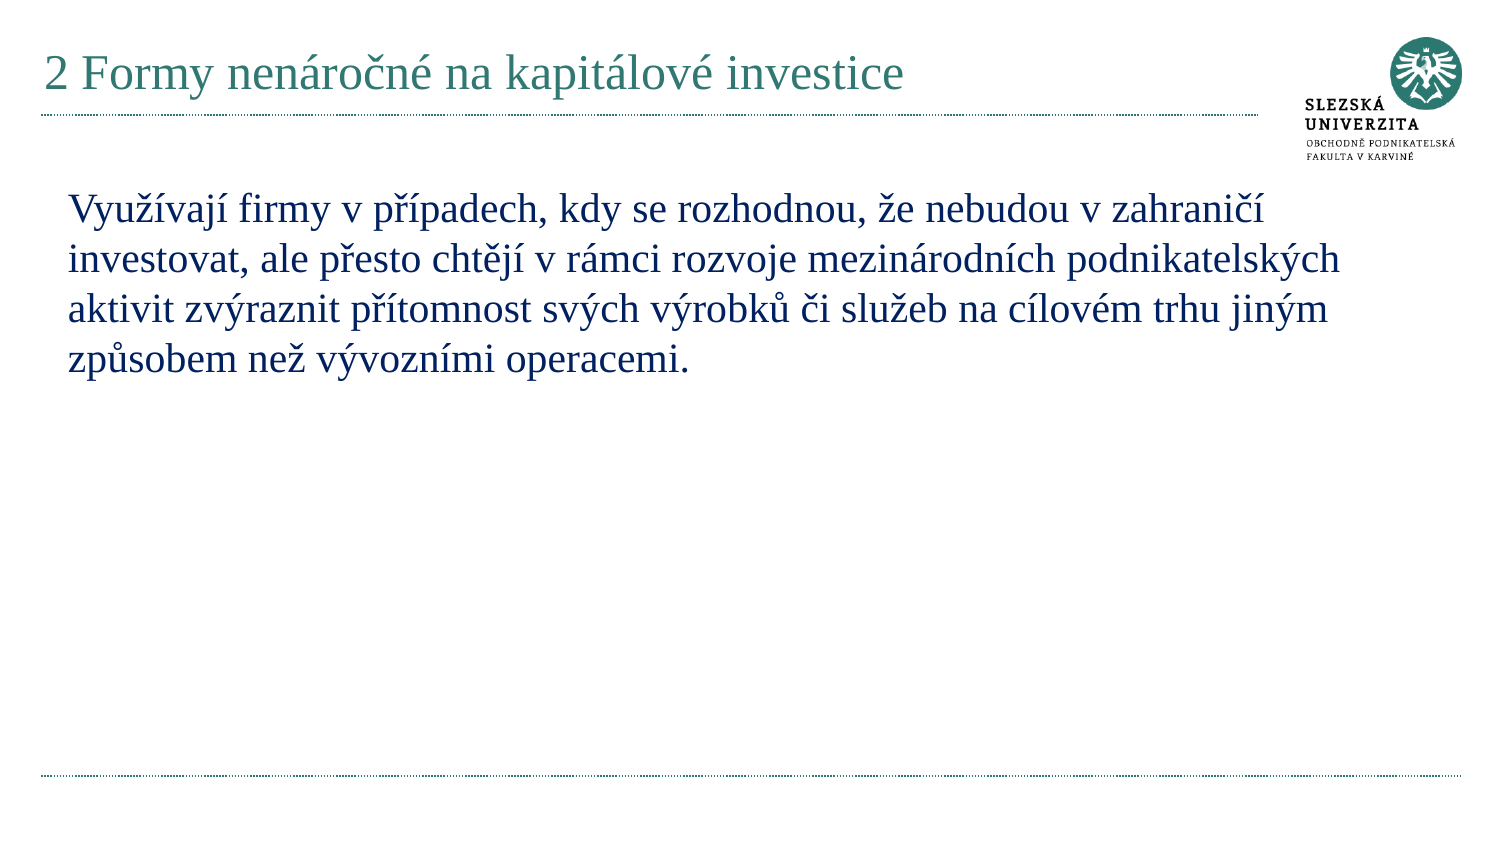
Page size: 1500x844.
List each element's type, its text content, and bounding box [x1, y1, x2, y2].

title 2 Formy nenáročné na kapitálové investice [29, 32, 1294, 116]
picture [1305, 37, 1462, 160]
list Využívají firmy v případech, kdy se rozhodnou, že nebudou v zahraničí investovat, ale přesto chtějí v rámci rozvoje mezinárodních podnikatelských aktivit zvýraznit přítomnost svých výrobků či služeb na cílovém trhu jiným způsobem než vývozními operacemi. [53, 173, 1412, 623]
